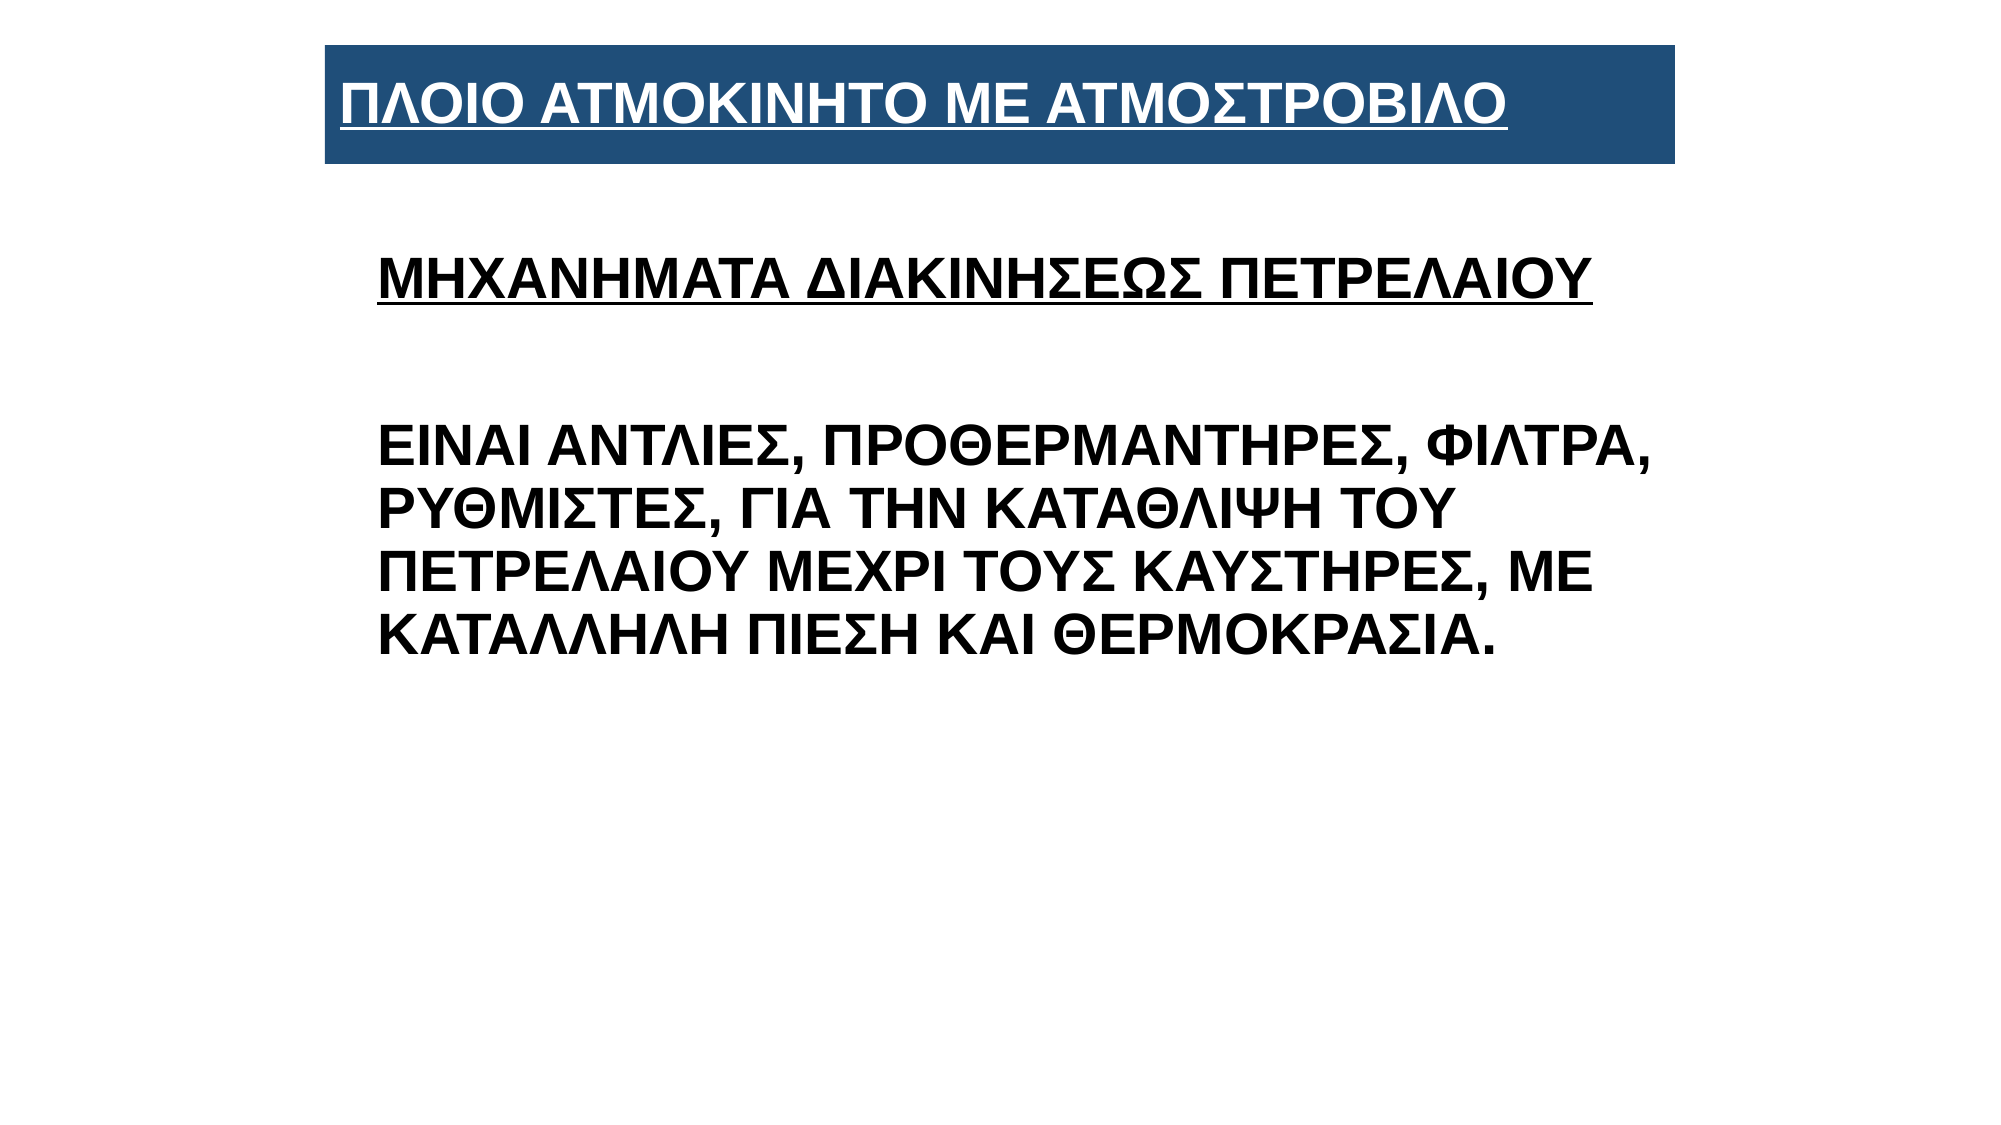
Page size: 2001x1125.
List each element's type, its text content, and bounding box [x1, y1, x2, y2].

title ΠΛΟΙΟ ΑΤΜΟΚΙΝΗΤΟ ΜΕ ΑΤΜΟΣΤΡΟΒΙΛΟ [324, 45, 1675, 164]
list ΜΗΧΑΝΗΜΑΤΑ ΔΙΑΚΙΝΗΣΕΩΣ ΠΕΤΡΕΛΑΙΟΥ ΕΙΝΑΙ ΑΝΤΛΙΕΣ, ΠΡΟΘΕΡΜΑΝΤΗΡΕΣ, ΦΙΛΤΡΑ, ΡΥΘΜΙΣΤΕΣ, ΓΙΑ ΤΗΝ ΚΑΤΑΘΛΙΨΗ ΤΟΥ ΠΕΤΡΕΛΑΙΟΥ ΜΕΧΡΙ ΤΟΥΣ ΚΑΥΣΤΗΡΕΣ, ΜΕ ΚΑΤΑΛΛΗΛΗ ΠΙΕΣΗ ΚΑΙ ΘΕΡΜΟΚΡΑΣΙΑ. [324, 187, 1675, 1079]
